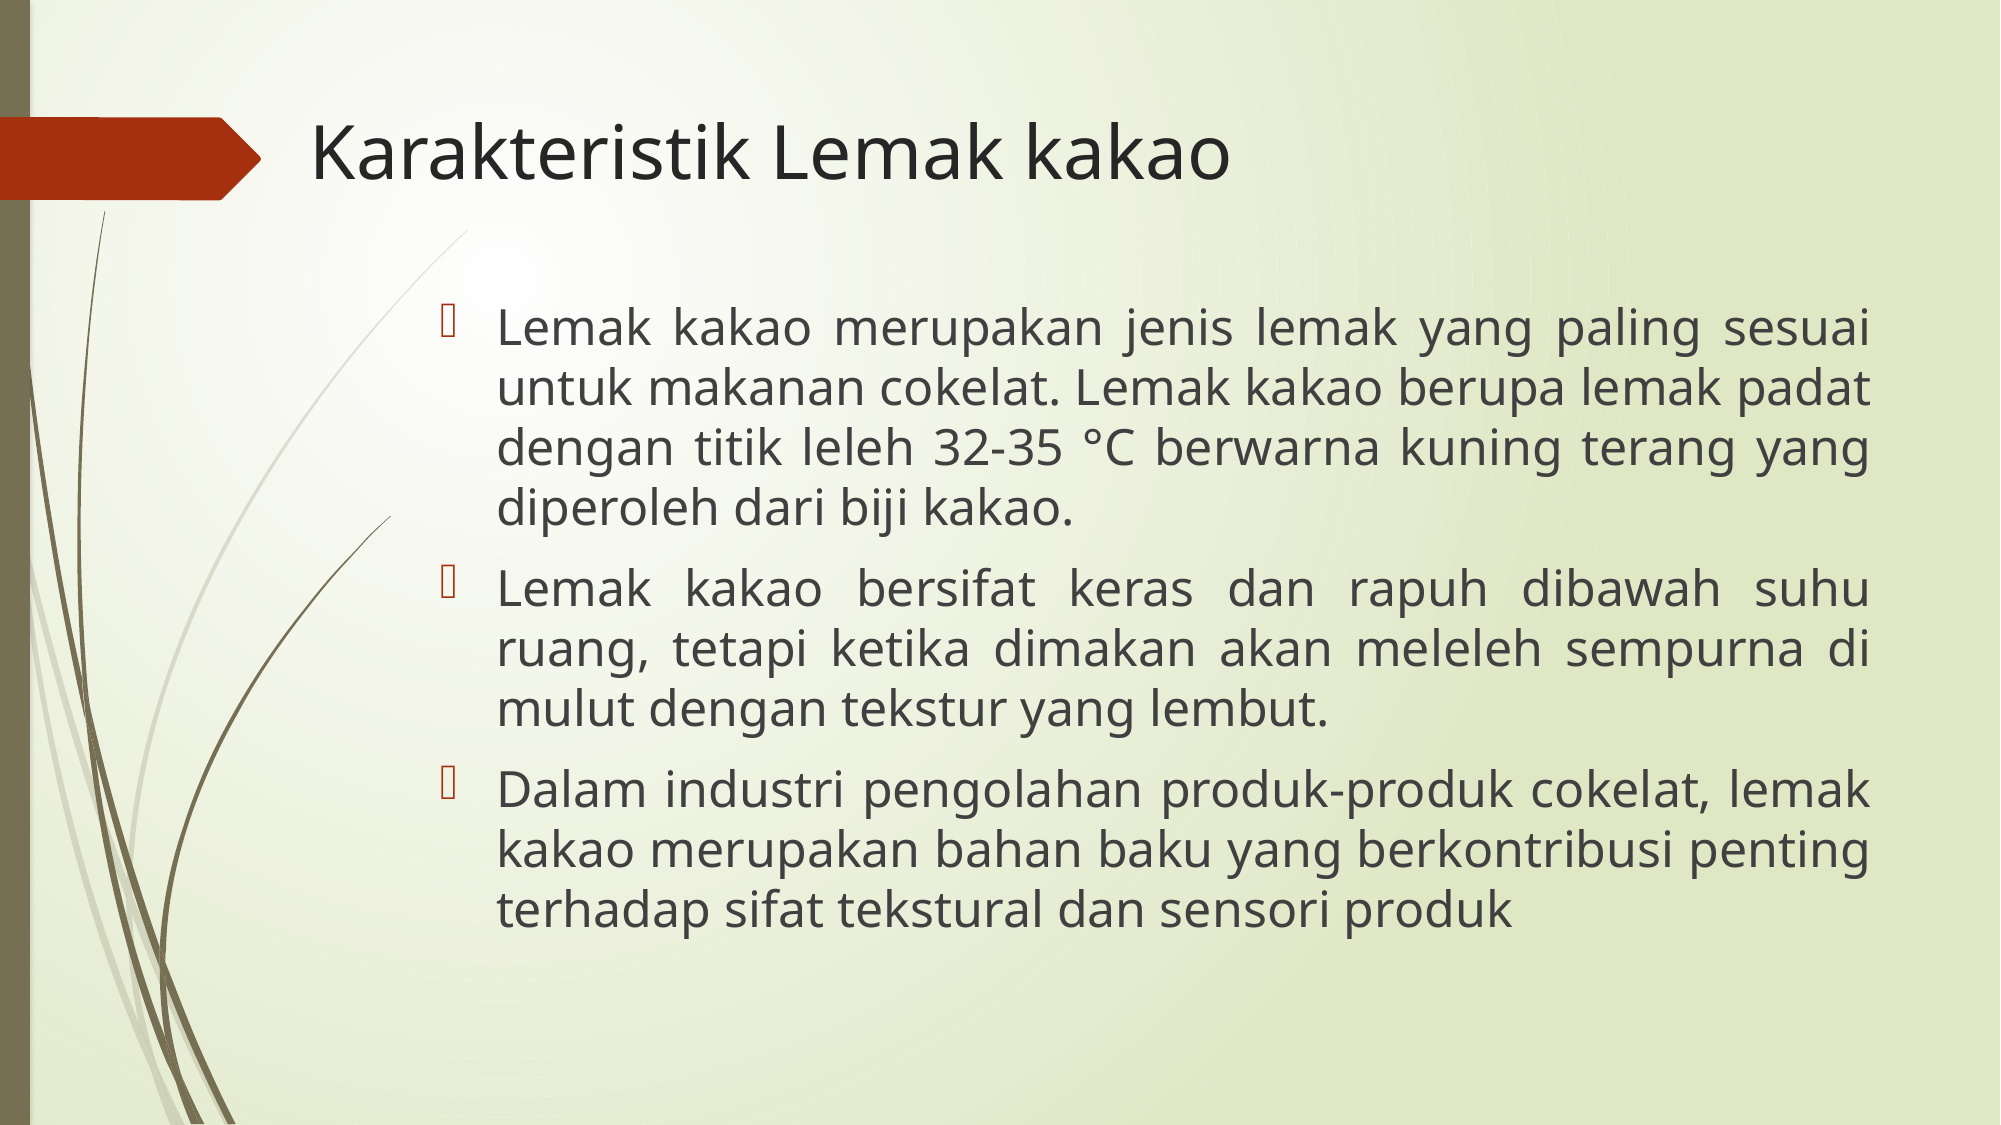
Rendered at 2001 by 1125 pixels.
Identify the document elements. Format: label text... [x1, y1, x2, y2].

list Lemak kakao merupakan jenis lemak yang paling sesuai untuk makanan cokelat. Lemak kakao berupa lemak padat dengan titik leleh 32-35 °C berwarna kuning terang yang diperoleh dari biji kakao. Lemak kakao bersifat keras dan rapuh dibawah suhu ruang, tetapi ketika dimakan akan meleleh sempurna di mulut dengan tekstur yang lembut. Dalam industri pengolahan produk-produk cokelat, lemak kakao merupakan bahan baku yang berkontribusi penting terhadap sifat tekstural dan sensori produk [424, 288, 1888, 908]
title Karakteristik Lemak kakao [281, 97, 1262, 214]
